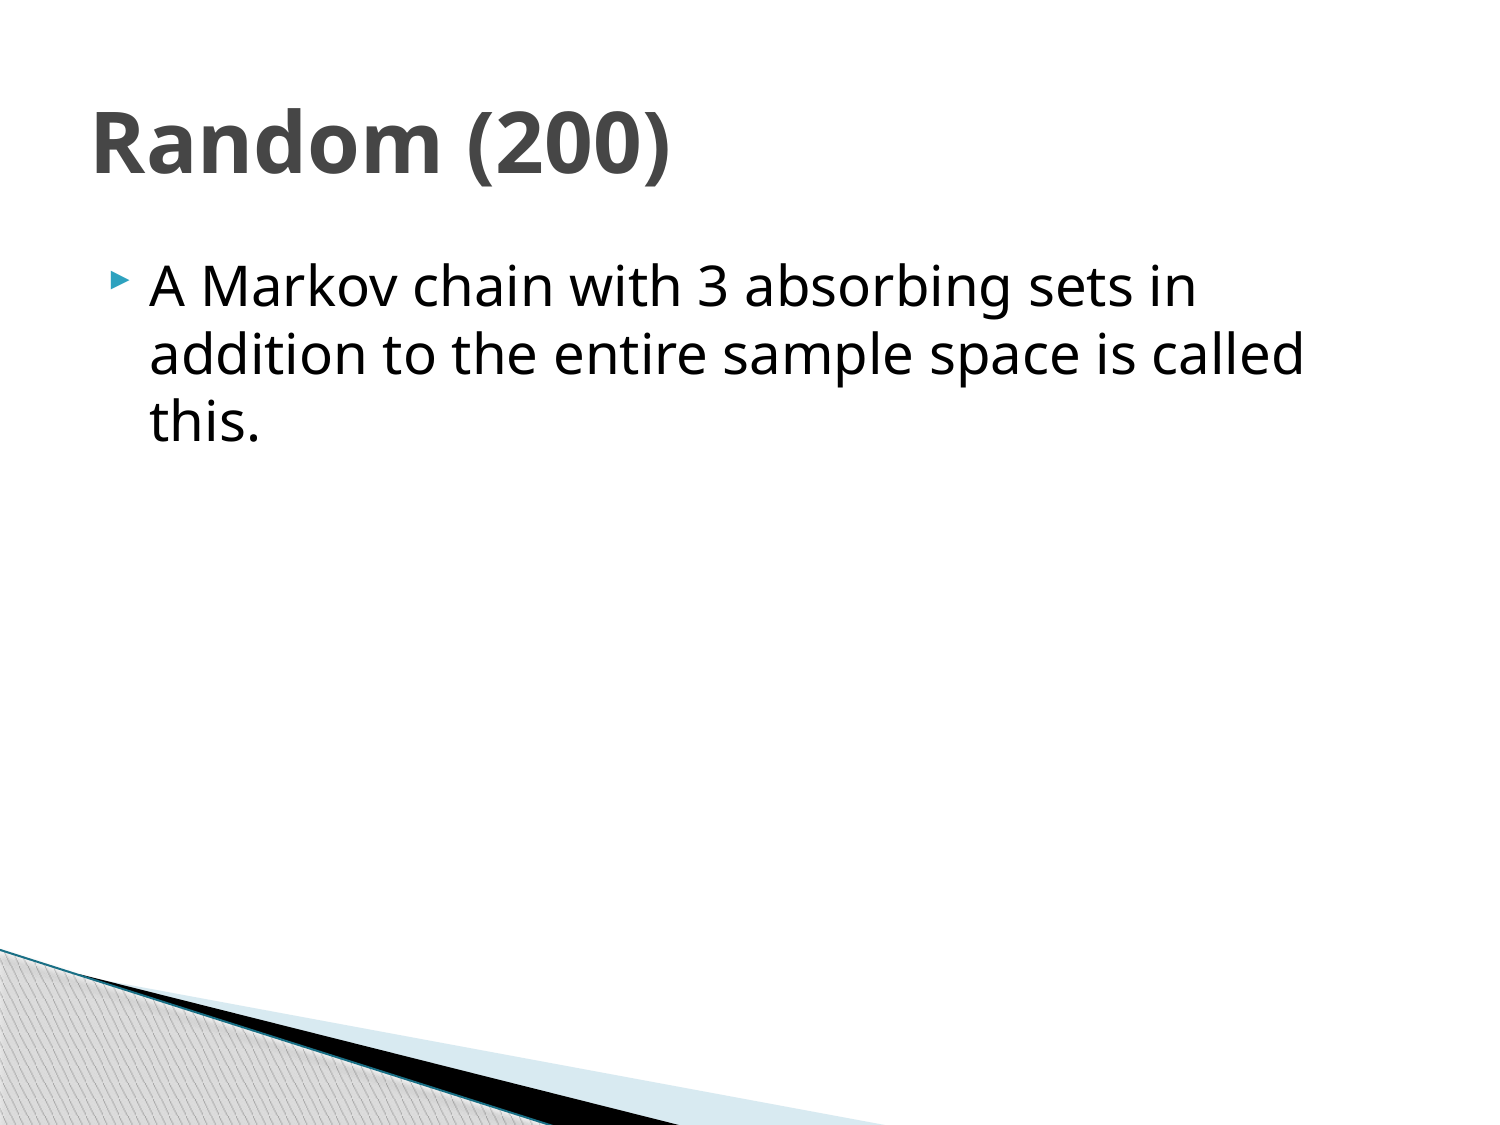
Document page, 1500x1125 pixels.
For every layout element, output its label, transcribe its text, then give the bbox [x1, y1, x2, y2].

list A Markov chain with 3 absorbing sets in addition to the entire sample space is called this. [75, 243, 1425, 986]
title Random (200) [75, 45, 1425, 233]
